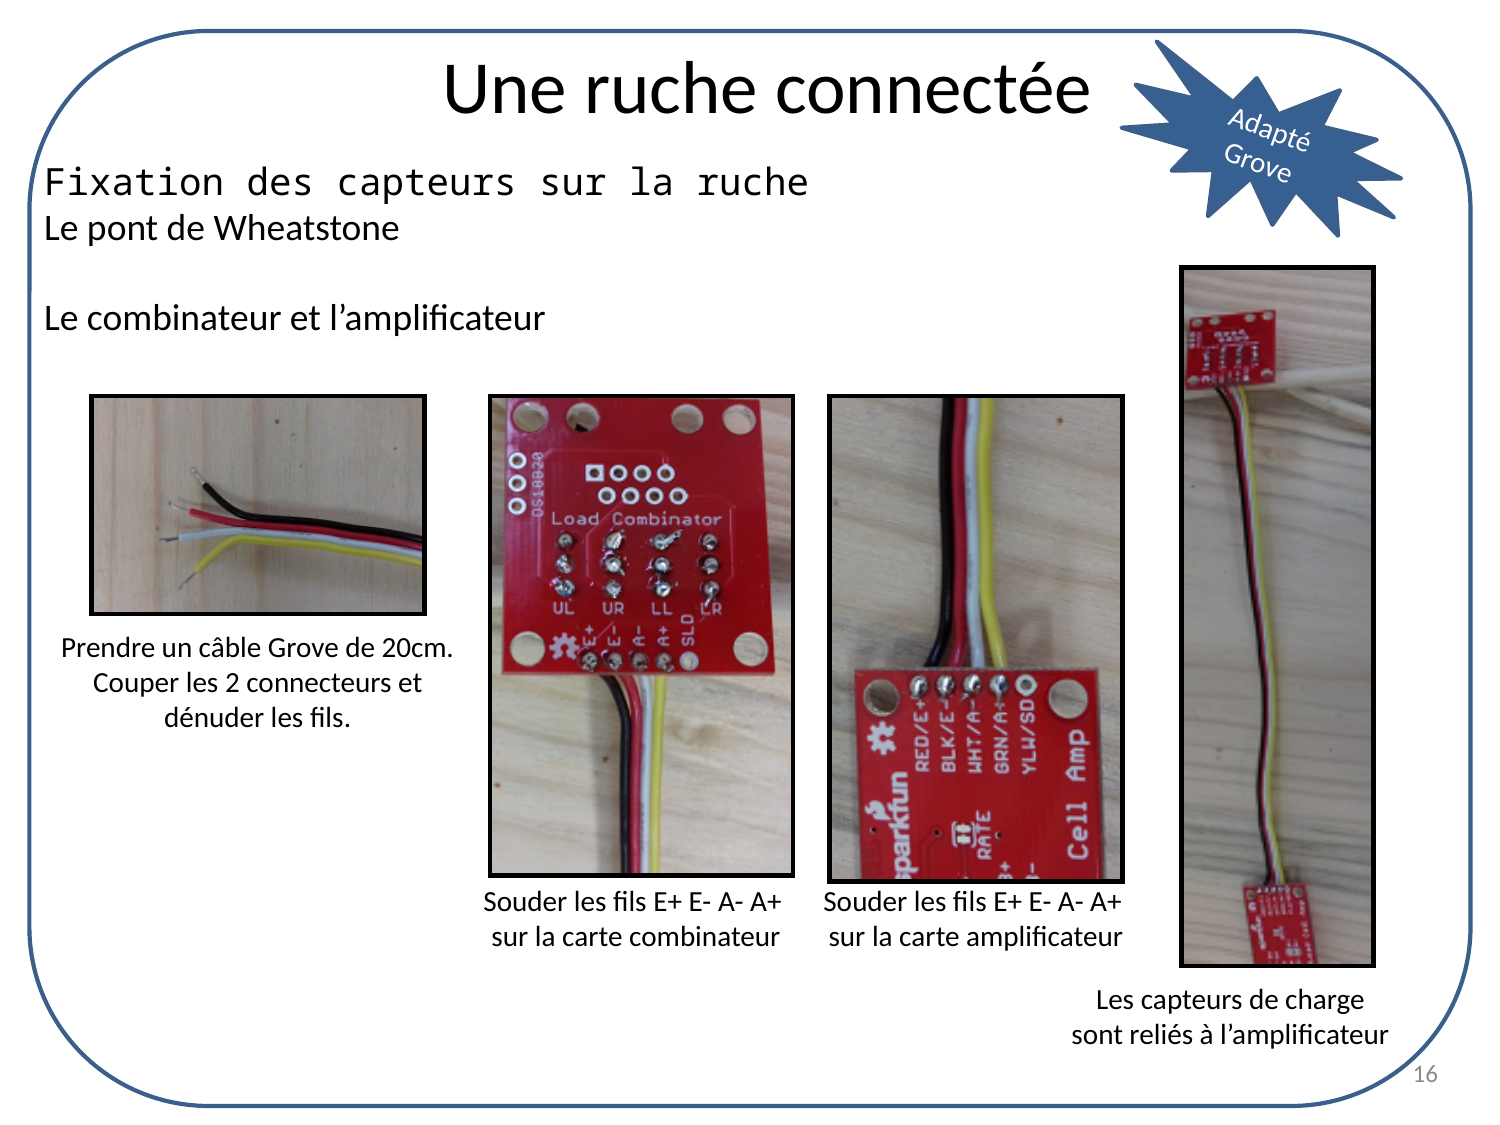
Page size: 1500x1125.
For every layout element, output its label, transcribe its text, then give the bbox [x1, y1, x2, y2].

picture [1183, 269, 1372, 964]
text_box [27, 30, 1473, 1109]
text_box Souder les fils E+ E- A- A+ sur la carte amplificateur [796, 875, 1149, 960]
slide_number 16 [1103, 1042, 1454, 1103]
text_box [37, 28, 1312, 151]
text_box Prendre un câble Grove de 20cm. Couper les 2 connecteurs et dénuder les fils. [35, 621, 481, 741]
text_box Souder les fils E+ E- A- A+ sur la carte combinateur [457, 874, 809, 960]
picture [491, 398, 791, 874]
picture [831, 398, 1121, 880]
text_box Les capteurs de charge sont reliés à l’amplificateur [1054, 972, 1407, 1058]
text_box Fixation des capteurs sur la ruche Le pont de Wheatstone Le combinateur et l’amplificateur [29, 151, 1453, 346]
picture [93, 398, 423, 612]
text_box Adapté Grove [1119, 39, 1404, 238]
text_box Une ruche connectée [218, 30, 1317, 136]
